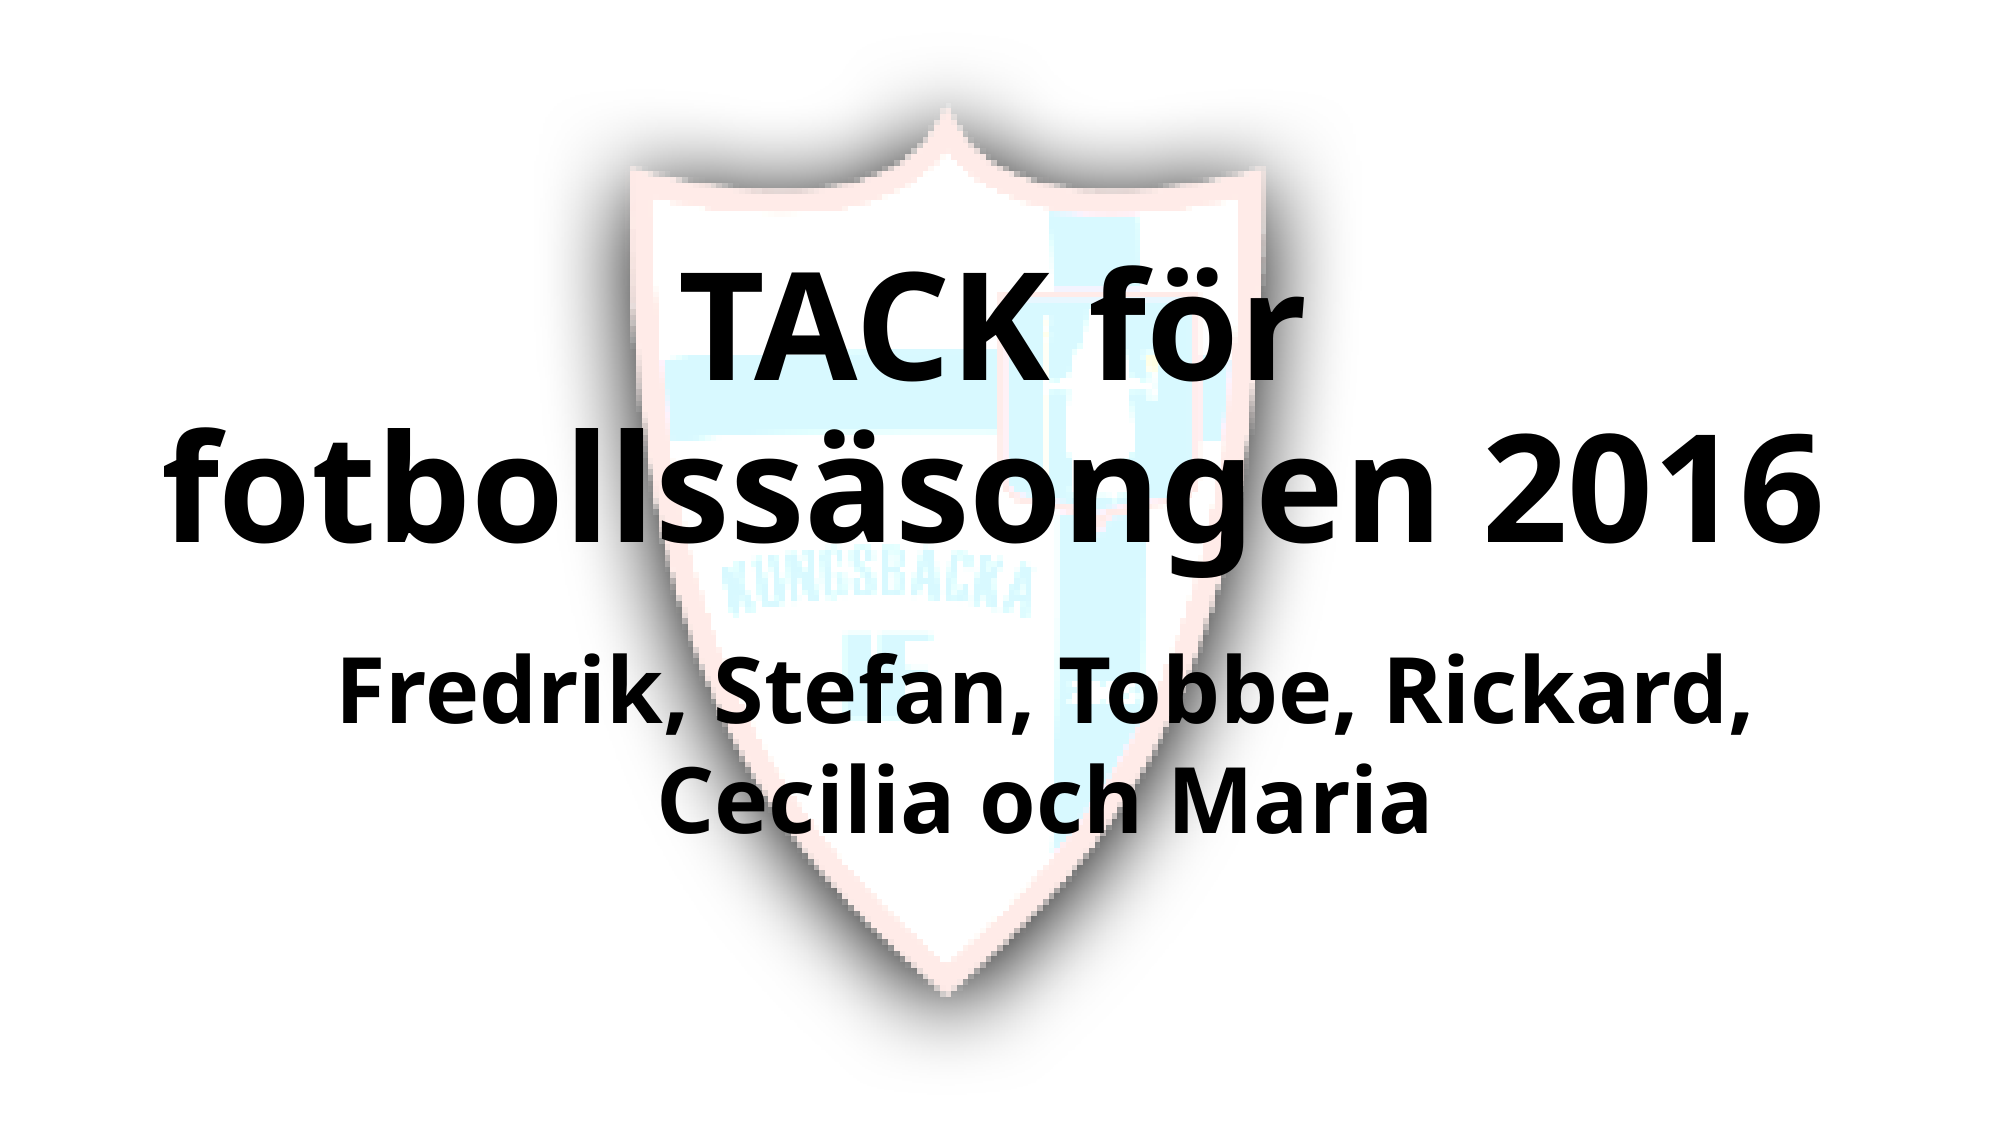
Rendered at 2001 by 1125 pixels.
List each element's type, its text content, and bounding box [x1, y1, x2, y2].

text_box Fredrik, Stefan, Tobbe, Rickard, Cecilia och Maria [273, 624, 499, 860]
title TACK för fotbollssäsongen 2016 [130, 303, 499, 522]
text_box Fredrik, Stefan, Tobbe, Rickard, Cecilia och Maria [1393, 624, 1818, 860]
title TACK för fotbollssäsongen 2016 [1393, 303, 1856, 522]
picture [499, 103, 1393, 997]
